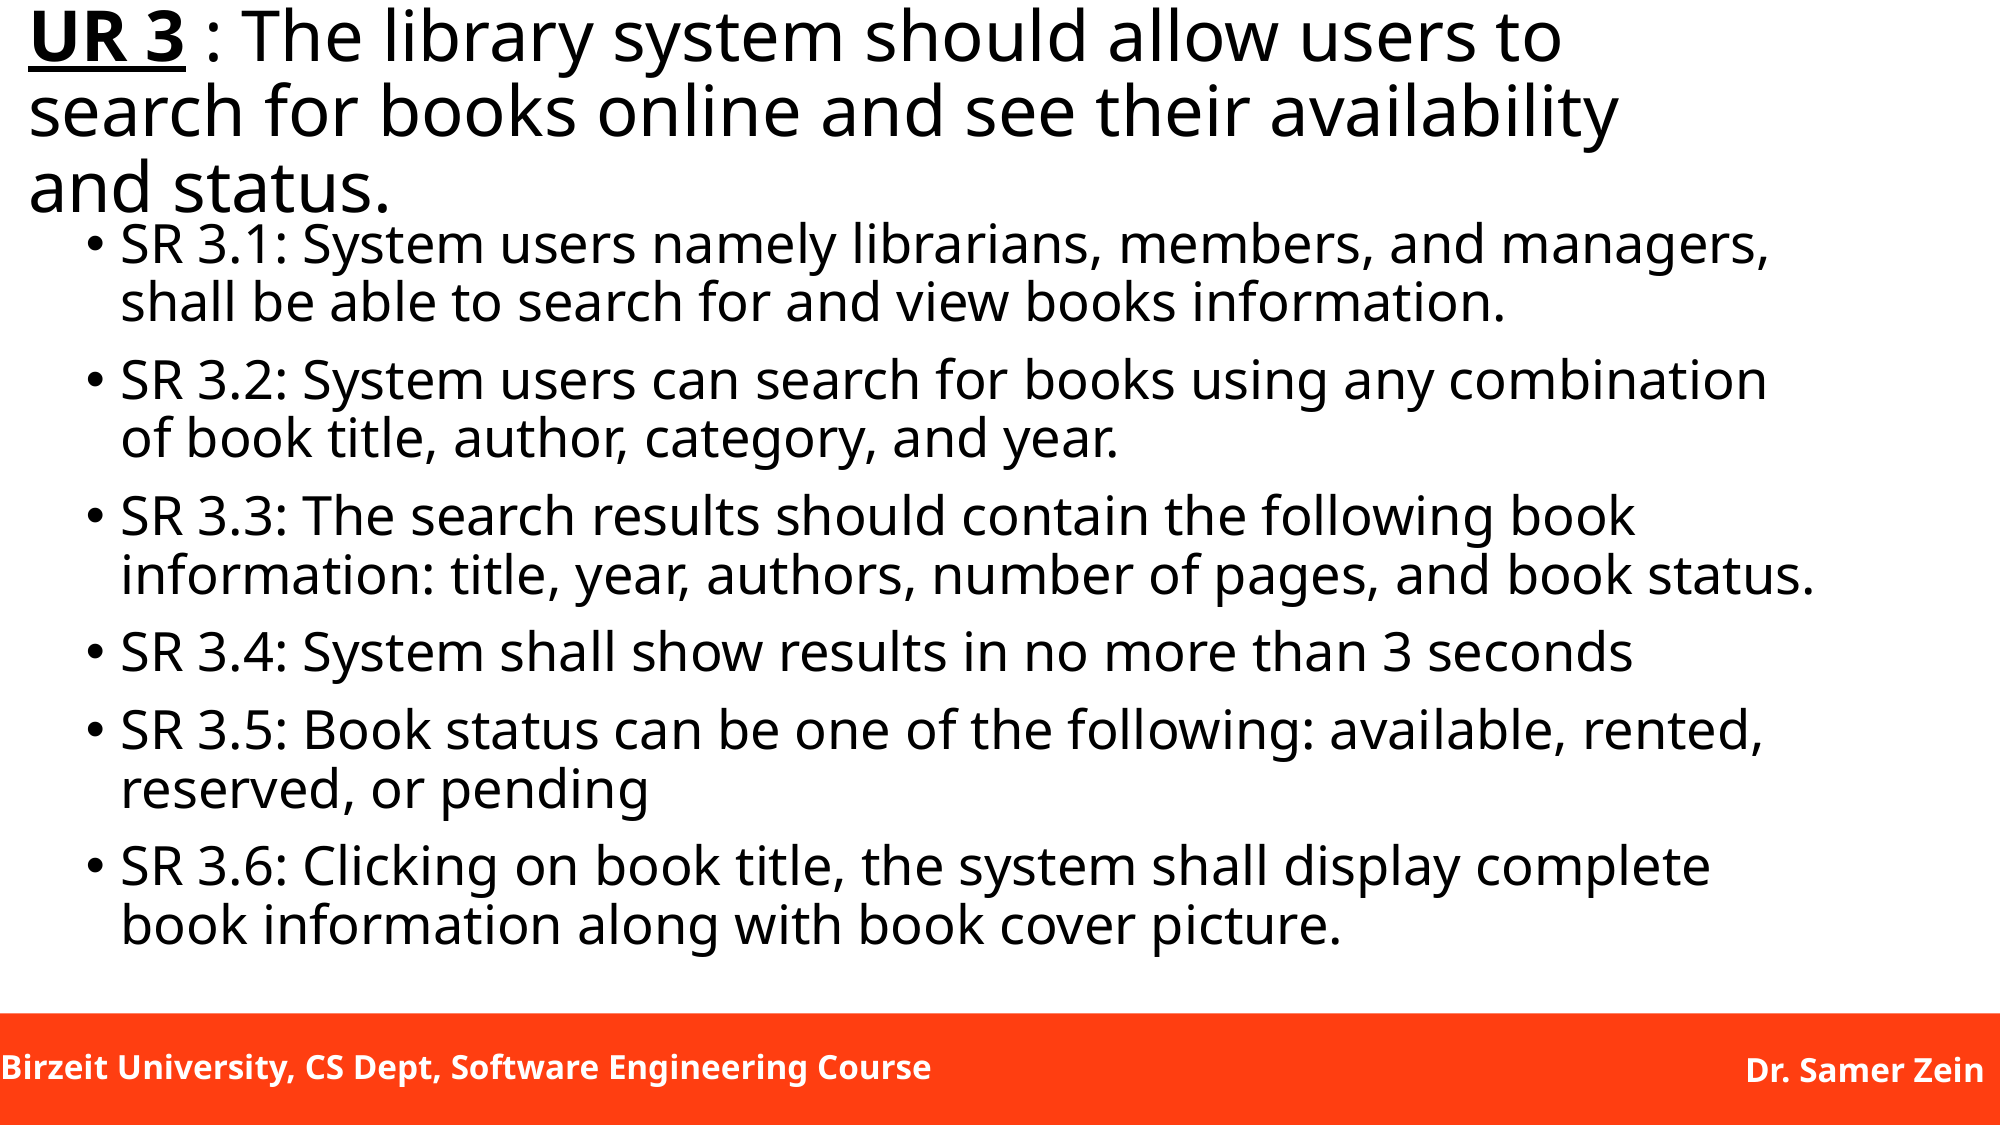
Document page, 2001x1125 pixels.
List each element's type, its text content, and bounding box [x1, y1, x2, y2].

list SR 3.1: System users namely librarians, members, and managers, shall be able to search for and view books information. SR 3.2: System users can search for books using any combination of book title, author, category, and year. SR 3.3: The search results should contain the following book information: title, year, authors, number of pages, and book status. SR 3.4: System shall show results in no more than 3 seconds SR 3.5: Book status can be one of the following: available, rented, reserved, or pending SR 3.6: Clicking on book title, the system shall display complete book information along with book cover picture. [70, 209, 1832, 1014]
footer Dr. Samer Zein [0, 1013, 2000, 1125]
title UR 3 : The library system should allow users to search for books online and see their availability and status. [13, 0, 1739, 237]
text_box Birzeit University, CS Dept, Software Engineering Course [0, 1038, 949, 1094]
